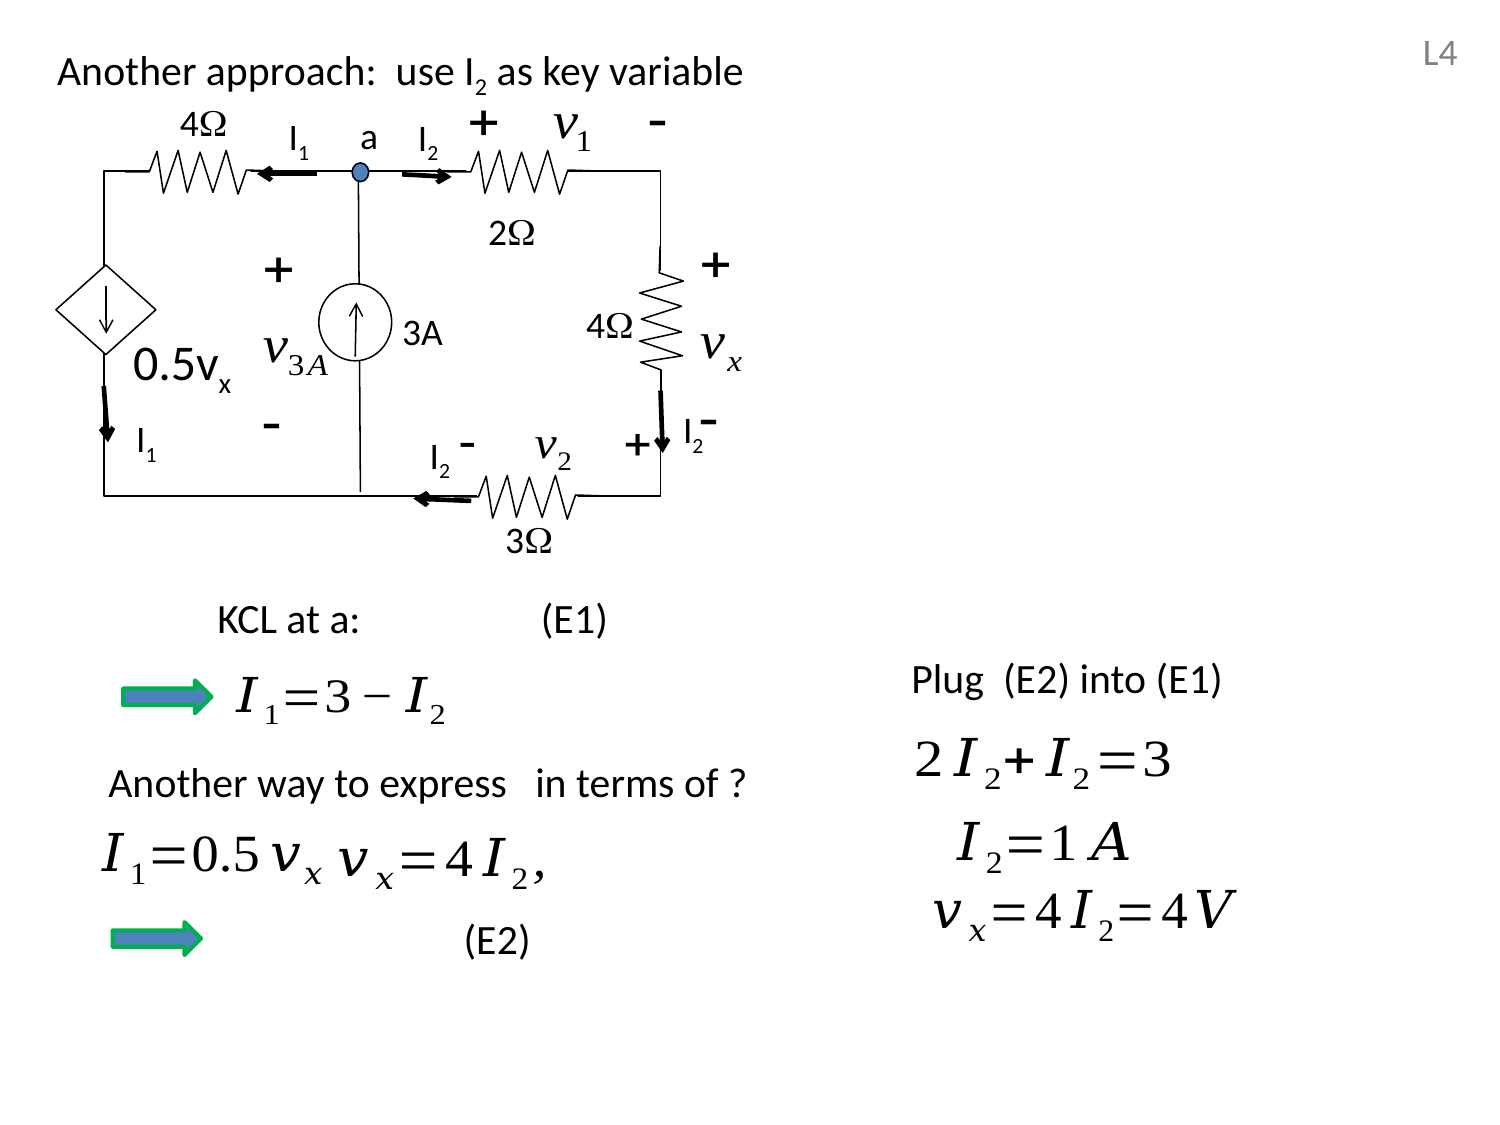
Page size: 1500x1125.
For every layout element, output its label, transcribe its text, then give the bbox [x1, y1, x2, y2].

text_box 3 [490, 528, 568, 569]
text_box [110, 920, 204, 957]
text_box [458, 86, 692, 160]
text_box Plug (E2) into (E1) [896, 644, 1239, 709]
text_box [451, 413, 661, 479]
text_box Another approach: use I2 as key variable [42, 36, 759, 108]
text_box L4 [1408, 20, 1473, 81]
text_box [121, 678, 214, 716]
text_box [55, 91, 759, 520]
